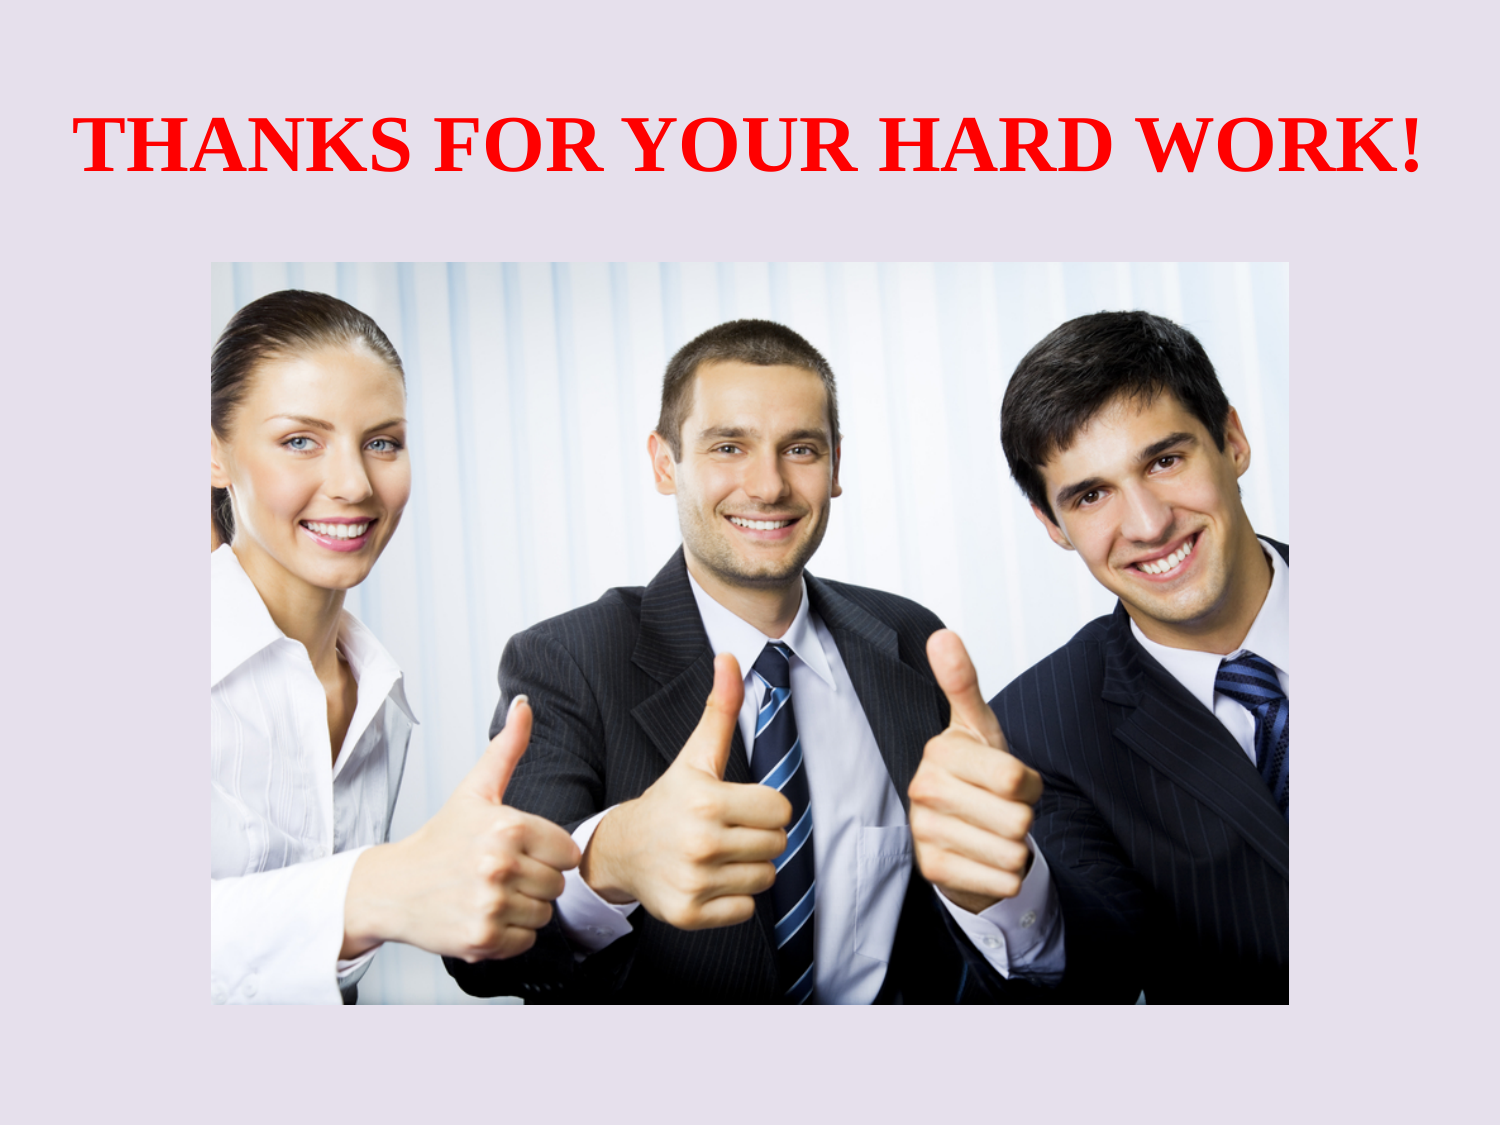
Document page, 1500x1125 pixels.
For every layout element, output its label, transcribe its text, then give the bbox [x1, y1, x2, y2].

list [210, 262, 1289, 1006]
title THANKS FOR YOUR HARD WORK! [35, 45, 1465, 233]
